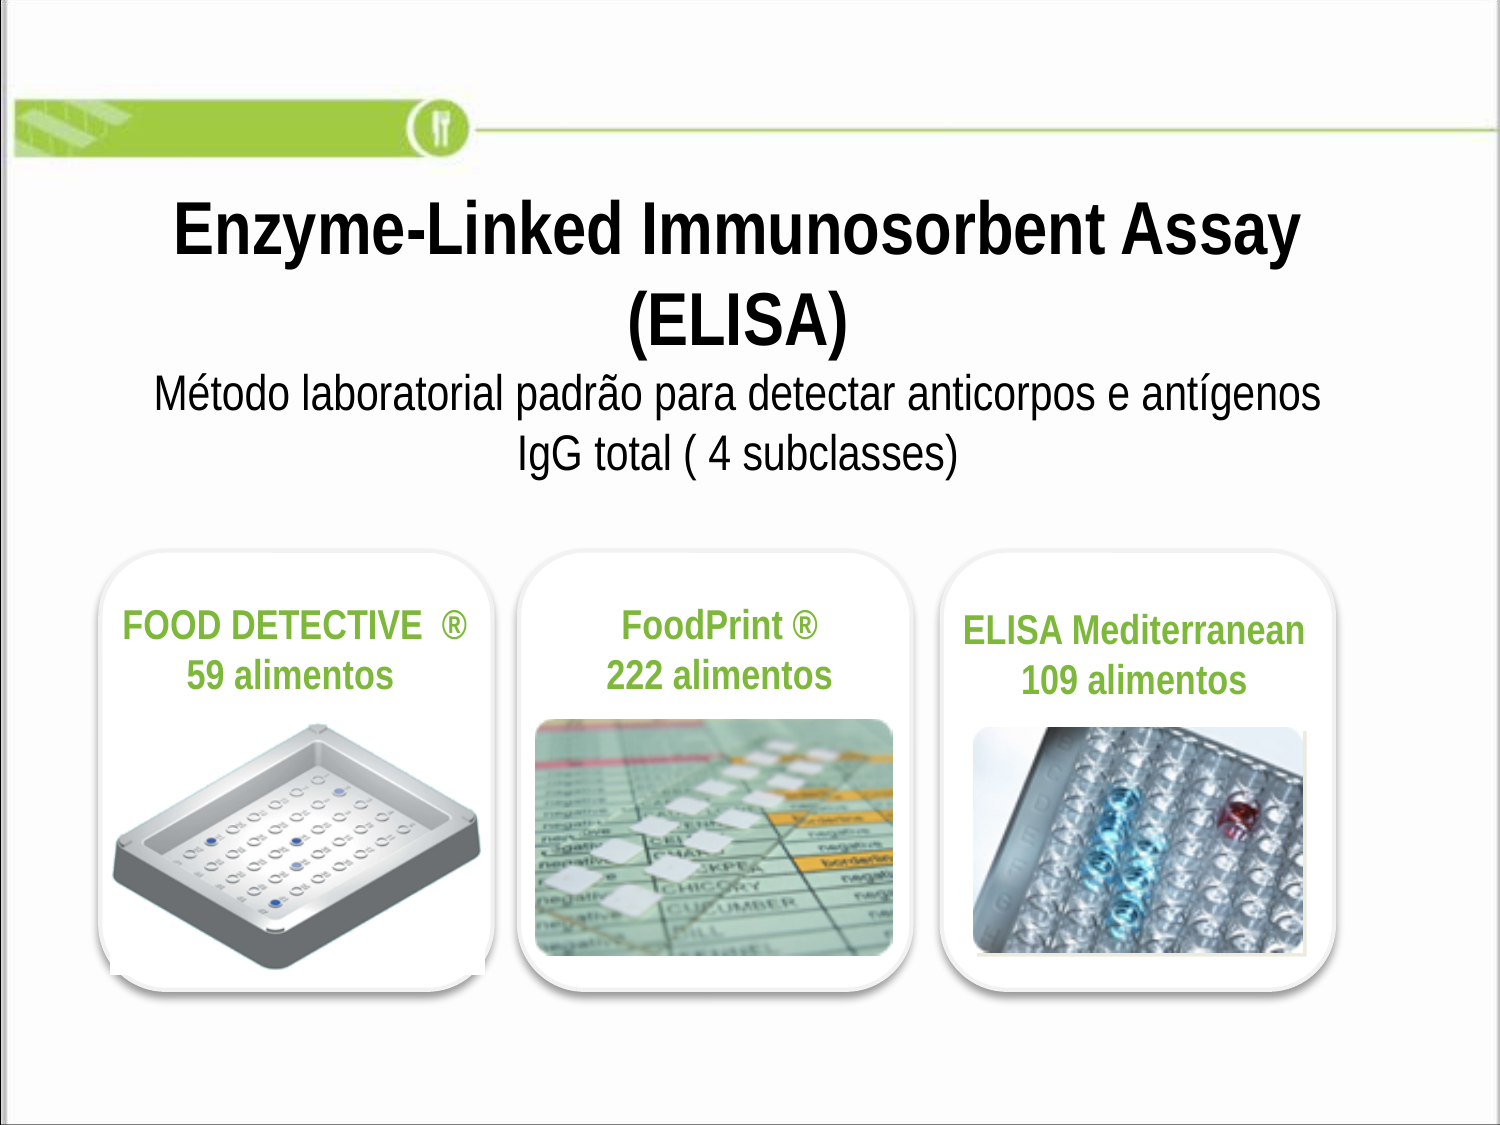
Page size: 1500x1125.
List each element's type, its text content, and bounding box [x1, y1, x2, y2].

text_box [100, 550, 1335, 1001]
text_box Enzyme-Linked Immunosorbent Assay (ELISA) Método laboratorial padrão para detectar anticorpos e antígenos IgG total ( 4 subclasses) [124, 172, 1352, 488]
picture [0, 0, 1500, 1125]
